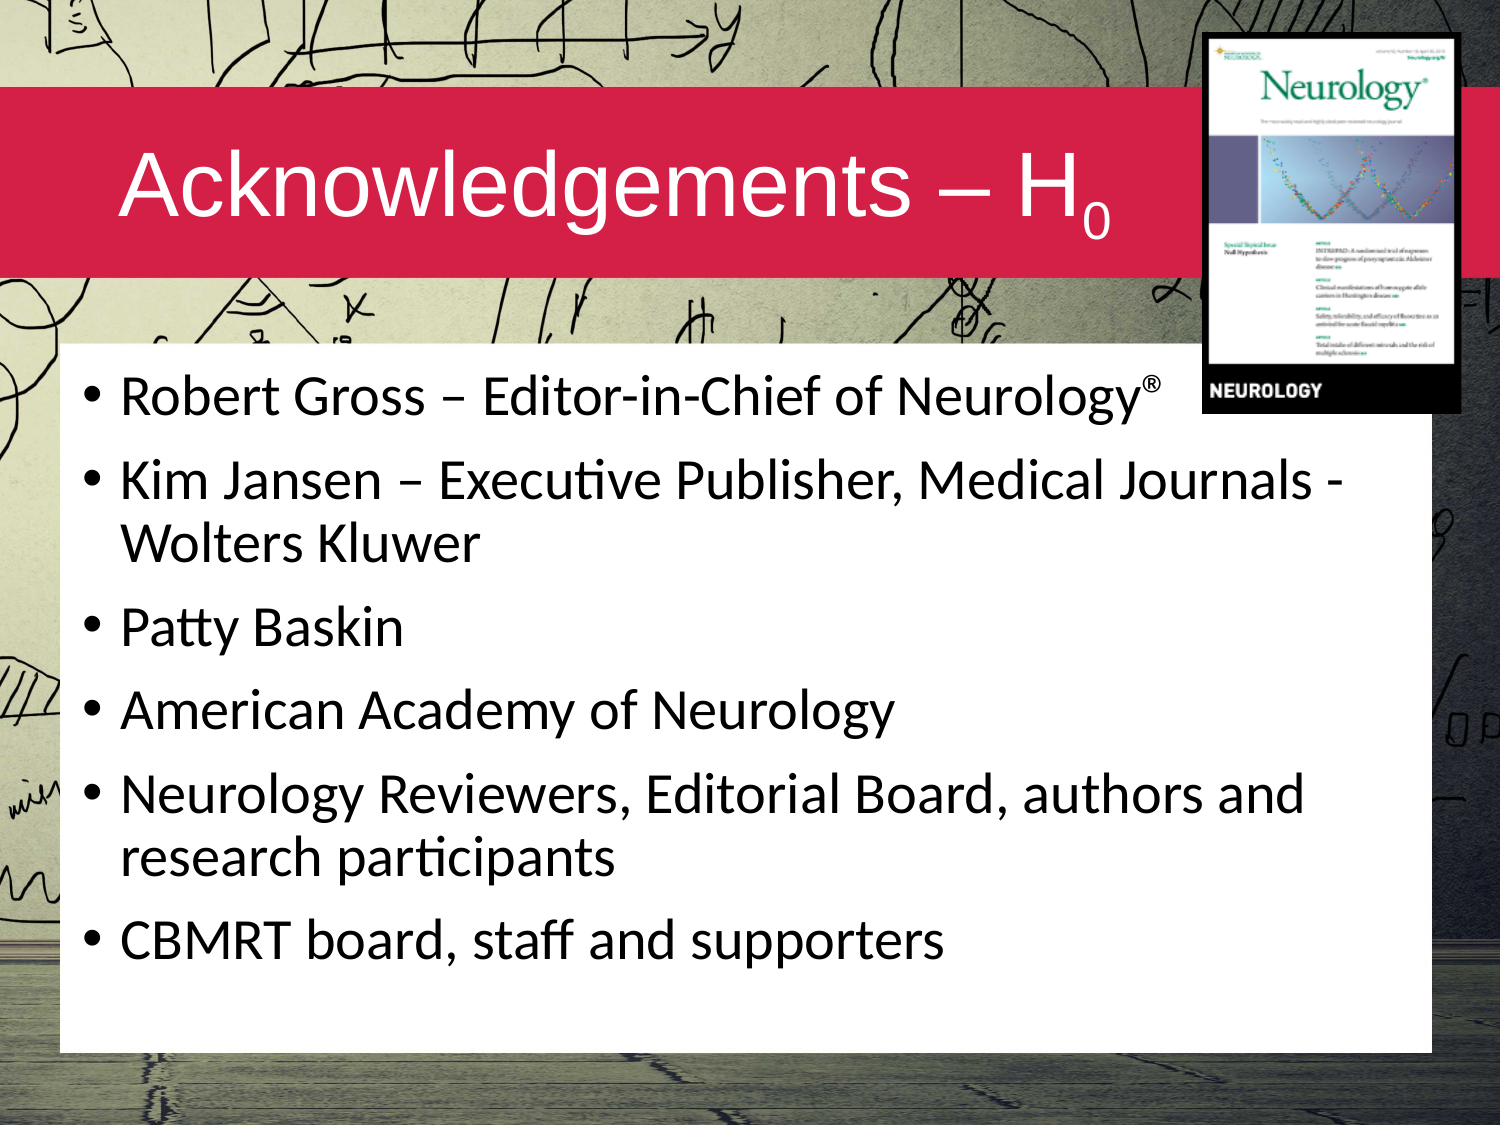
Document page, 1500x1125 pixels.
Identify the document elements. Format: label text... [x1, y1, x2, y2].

list Robert Gross – Editor-in-Chief of Neurology® Kim Jansen – Executive Publisher, Medical Journals - Wolters Kluwer Patty Baskin American Academy of Neurology Neurology Reviewers, Editorial Board, authors and research participants CBMRT board, staff and supporters [67, 357, 1397, 1050]
picture [0, 0, 1500, 1125]
title Acknowledgements – H0 [103, 74, 1202, 292]
